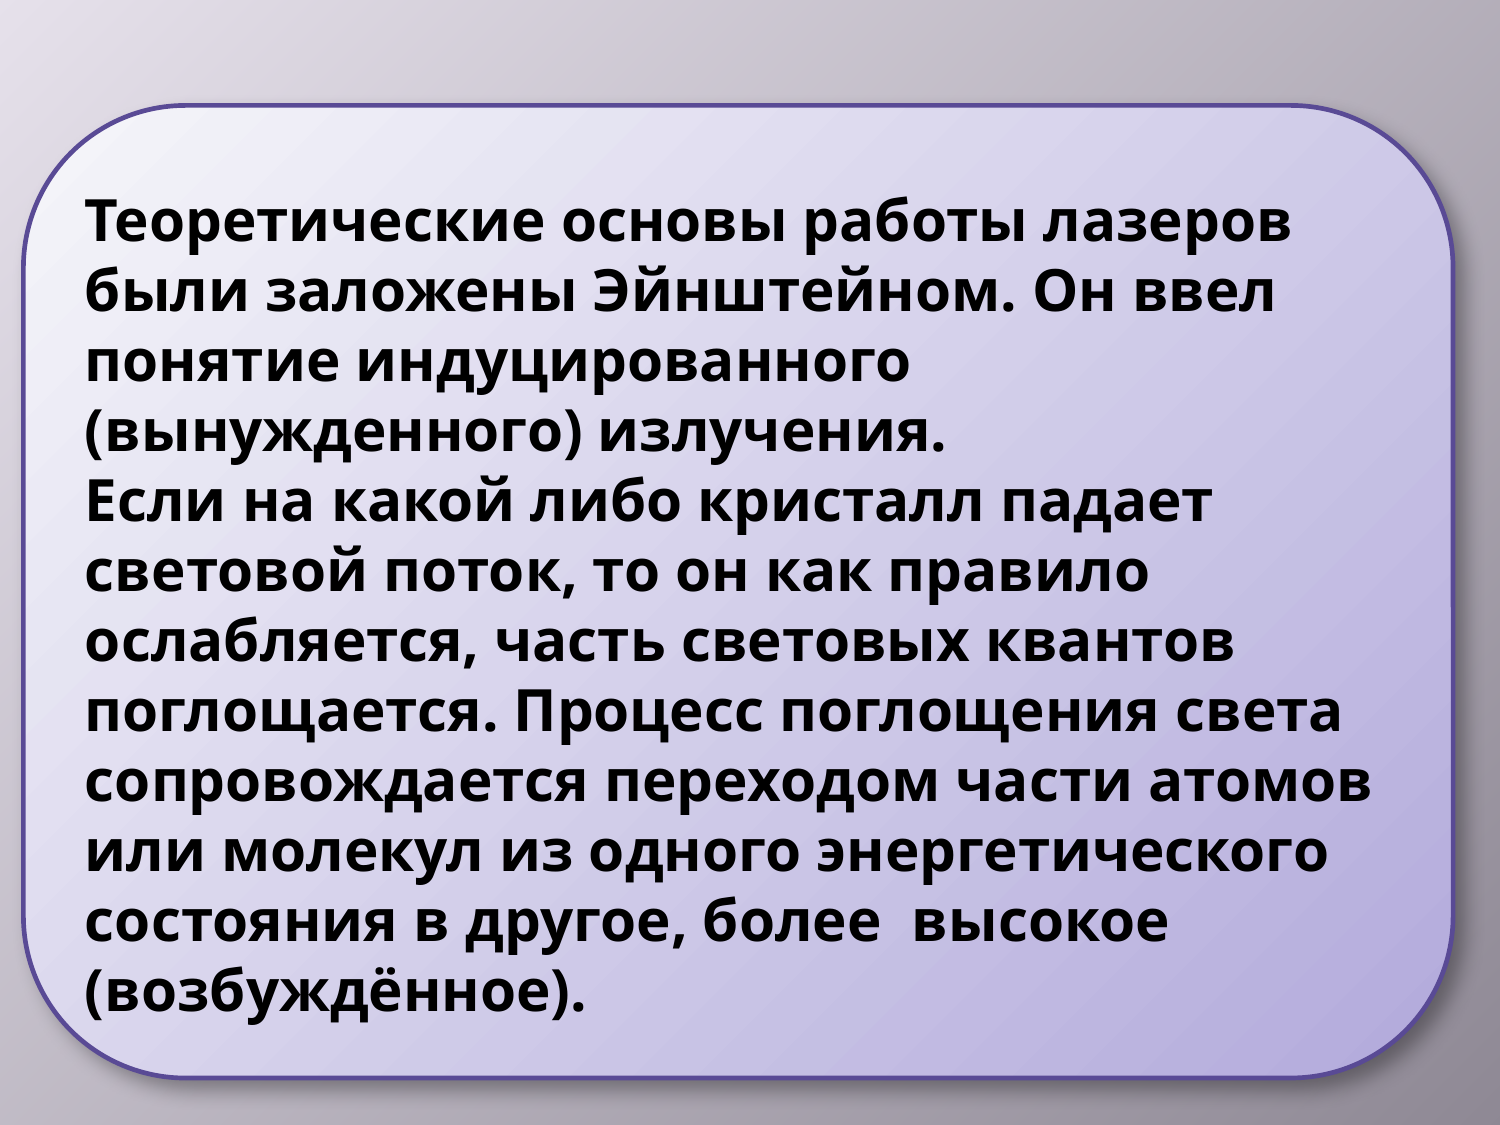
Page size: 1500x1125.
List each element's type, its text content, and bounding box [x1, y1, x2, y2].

text_box [22, 104, 1454, 1031]
text_box Теоретические основы работы лазеров были заложены Эйнштейном. Он ввел понятие индуцированного (вынужденного) излучения. Если на какой либо кристалл падает световой поток, то он как правило ослабляется, часть световых квантов поглощается. Процесс поглощения света сопровождается переходом части атомов или молекул из одного энергетического состояния в другое, более высокое (возбуждённое). [70, 175, 1407, 1076]
